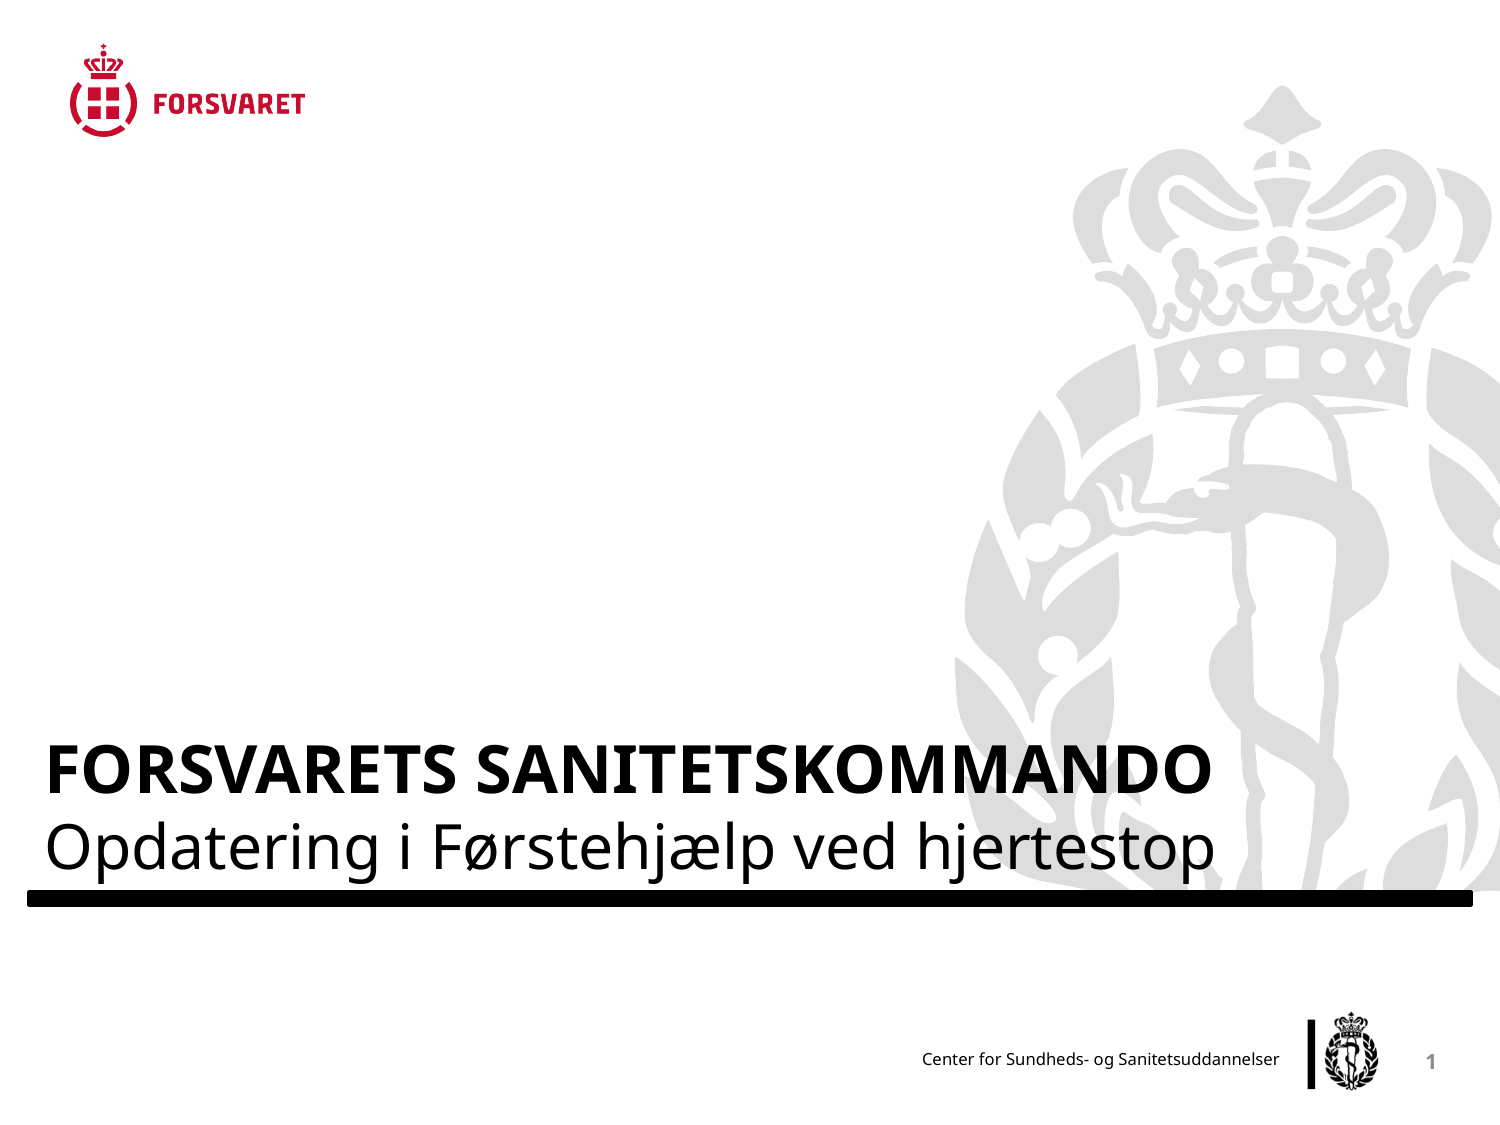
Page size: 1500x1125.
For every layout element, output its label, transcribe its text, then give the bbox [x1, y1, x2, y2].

picture [3, 26, 372, 161]
text_box FORSVARETS SANITETSKOMMANDO Opdatering i Førstehjælp ved hjertestop [29, 719, 1471, 890]
picture [1318, 1005, 1381, 1093]
